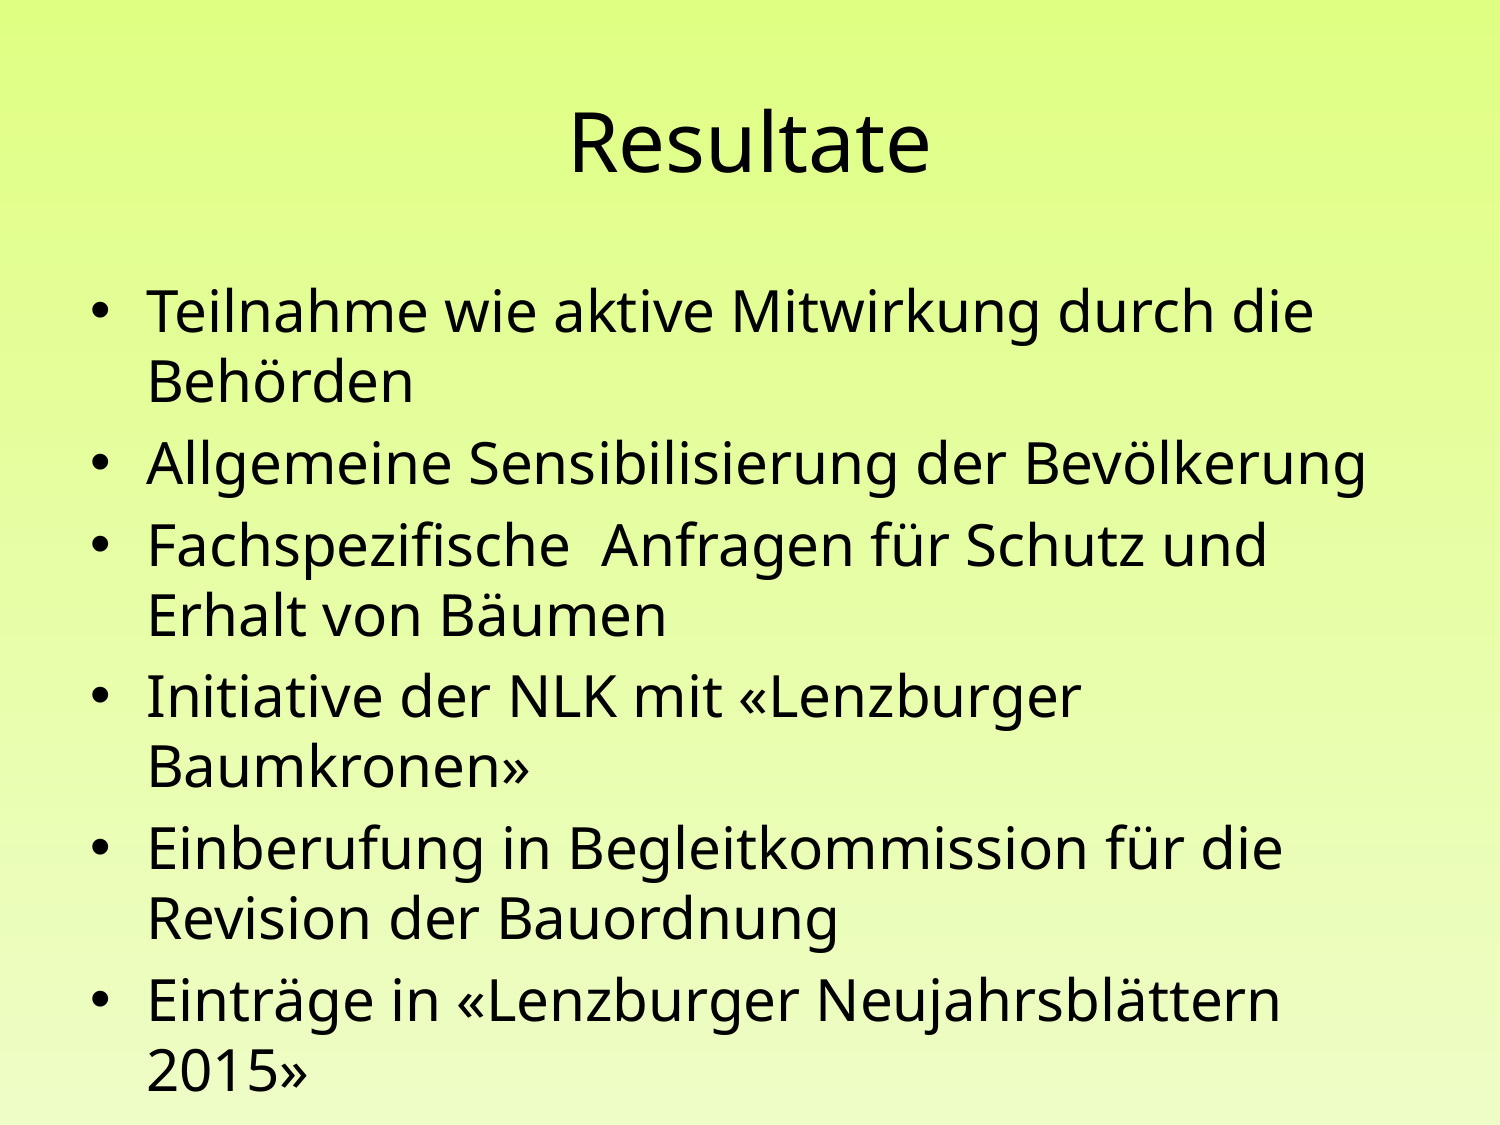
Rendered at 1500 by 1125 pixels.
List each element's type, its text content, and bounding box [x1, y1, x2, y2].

title Resultate [75, 45, 1425, 233]
list Teilnahme wie aktive Mitwirkung durch die Behörden Allgemeine Sensibilisierung der Bevölkerung Fachspezifische Anfragen für Schutz und Erhalt von Bäumen Initiative der NLK mit «Lenzburger Baumkronen» Einberufung in Begleitkommission für die Revision der Bauordnung Einträge in «Lenzburger Neujahrsblättern 2015» [75, 267, 1425, 1106]
